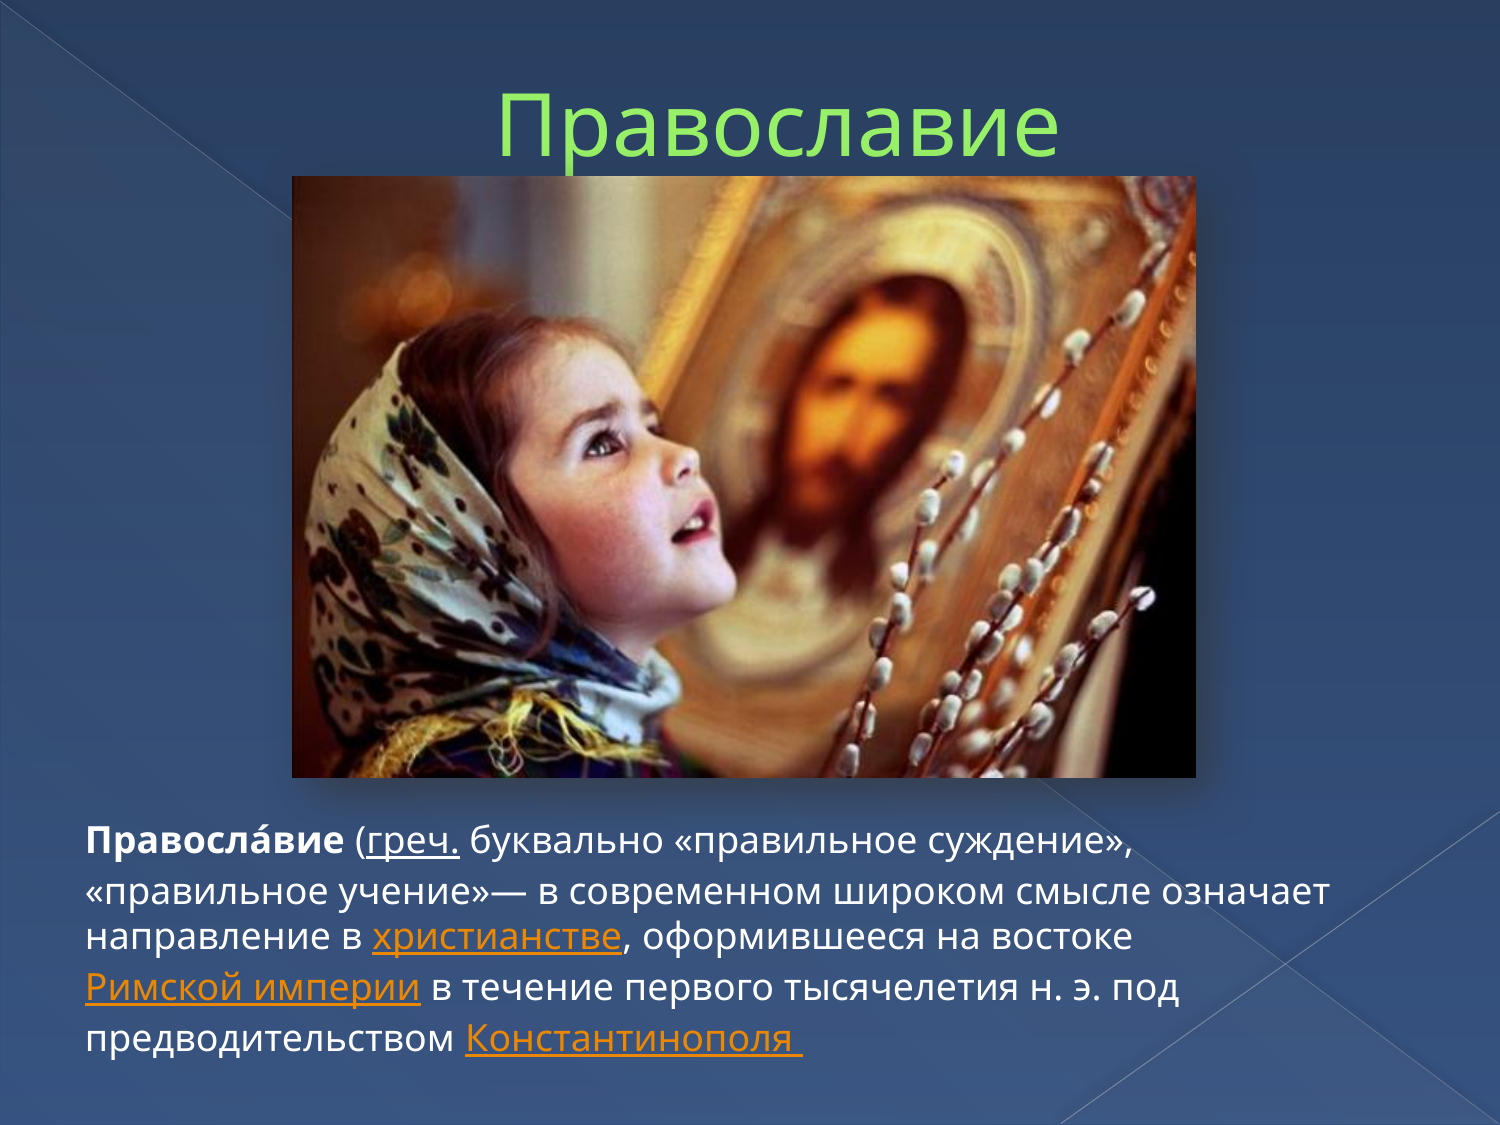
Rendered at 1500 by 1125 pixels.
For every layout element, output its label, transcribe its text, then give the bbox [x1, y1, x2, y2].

title Православие [175, 43, 1325, 200]
text_box Правосла́вие (греч. буквально «правильное суждение», «правильное учение»— в современном широком смысле означает направление в христианстве, оформившееся на востоке Римской империи в течение первого тысячелетия н. э. под предводительством Константинополя [70, 808, 1383, 1073]
picture [292, 176, 1196, 778]
